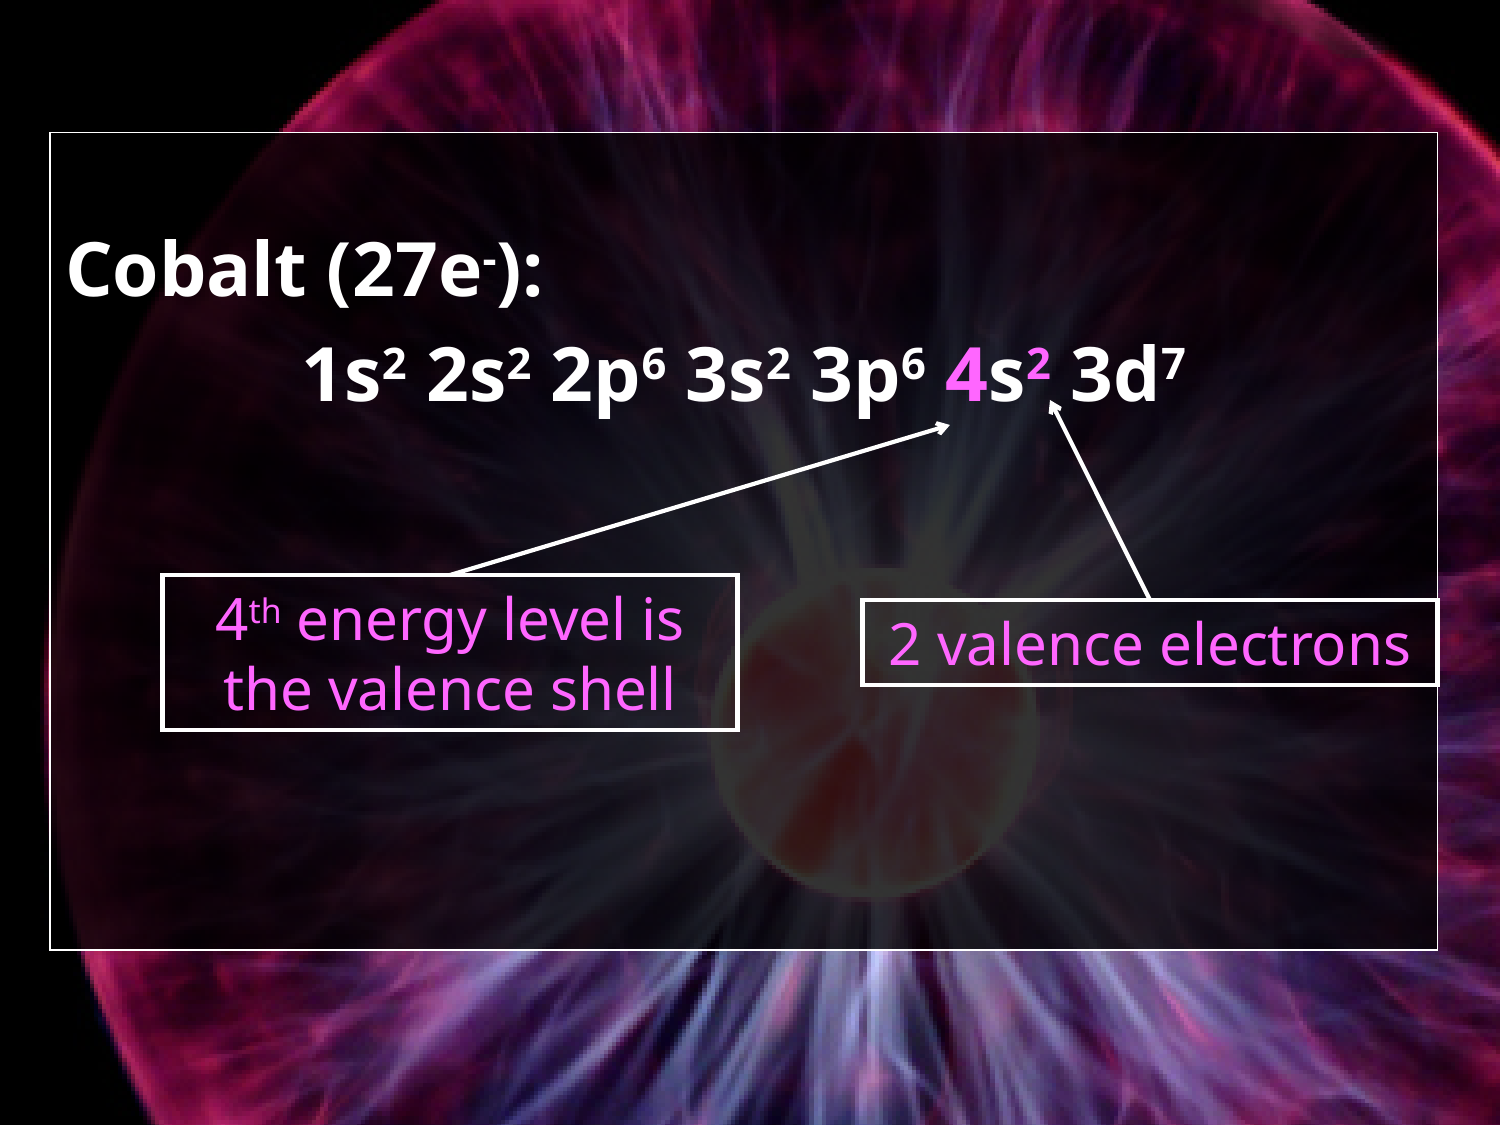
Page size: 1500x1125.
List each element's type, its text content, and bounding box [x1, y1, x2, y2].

list Cobalt (27e-): 1s2 2s2 2p6 3s2 3p6 4s2 3d7 [49, 132, 1438, 951]
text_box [862, 399, 1438, 687]
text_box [162, 424, 951, 732]
picture [0, 0, 1500, 1125]
